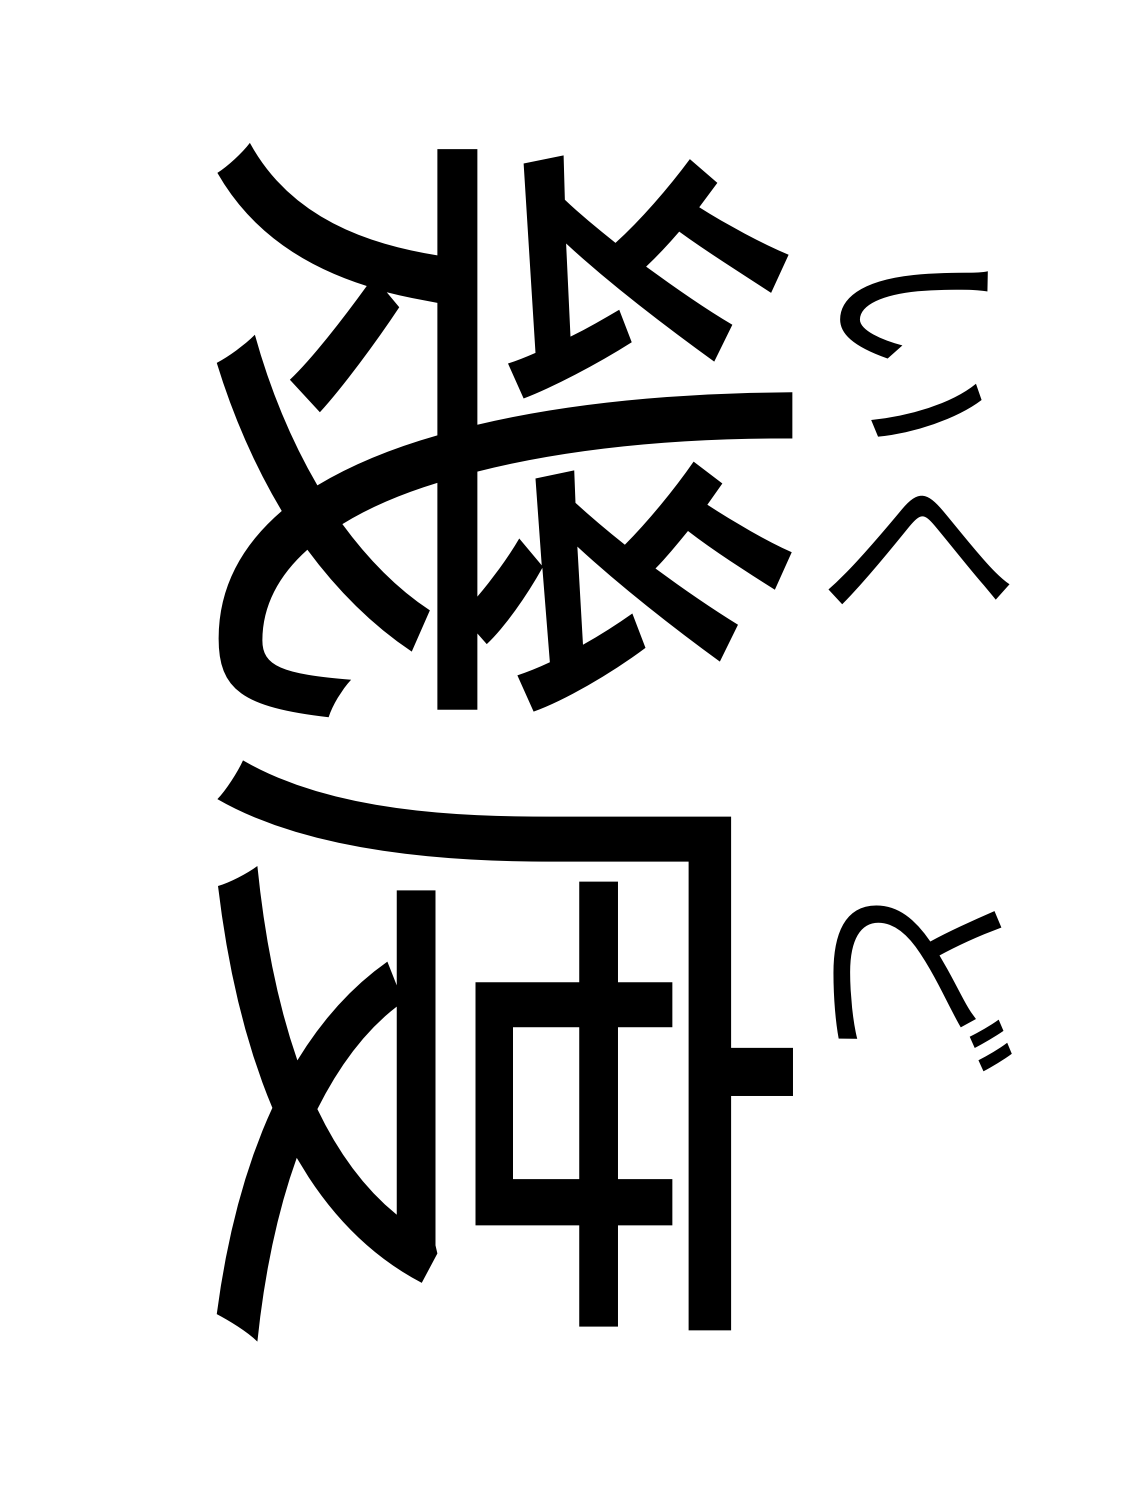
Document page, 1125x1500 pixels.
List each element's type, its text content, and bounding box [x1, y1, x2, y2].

text_box 幾度 [135, 116, 894, 1384]
text_box いく ど [775, 230, 1058, 1459]
